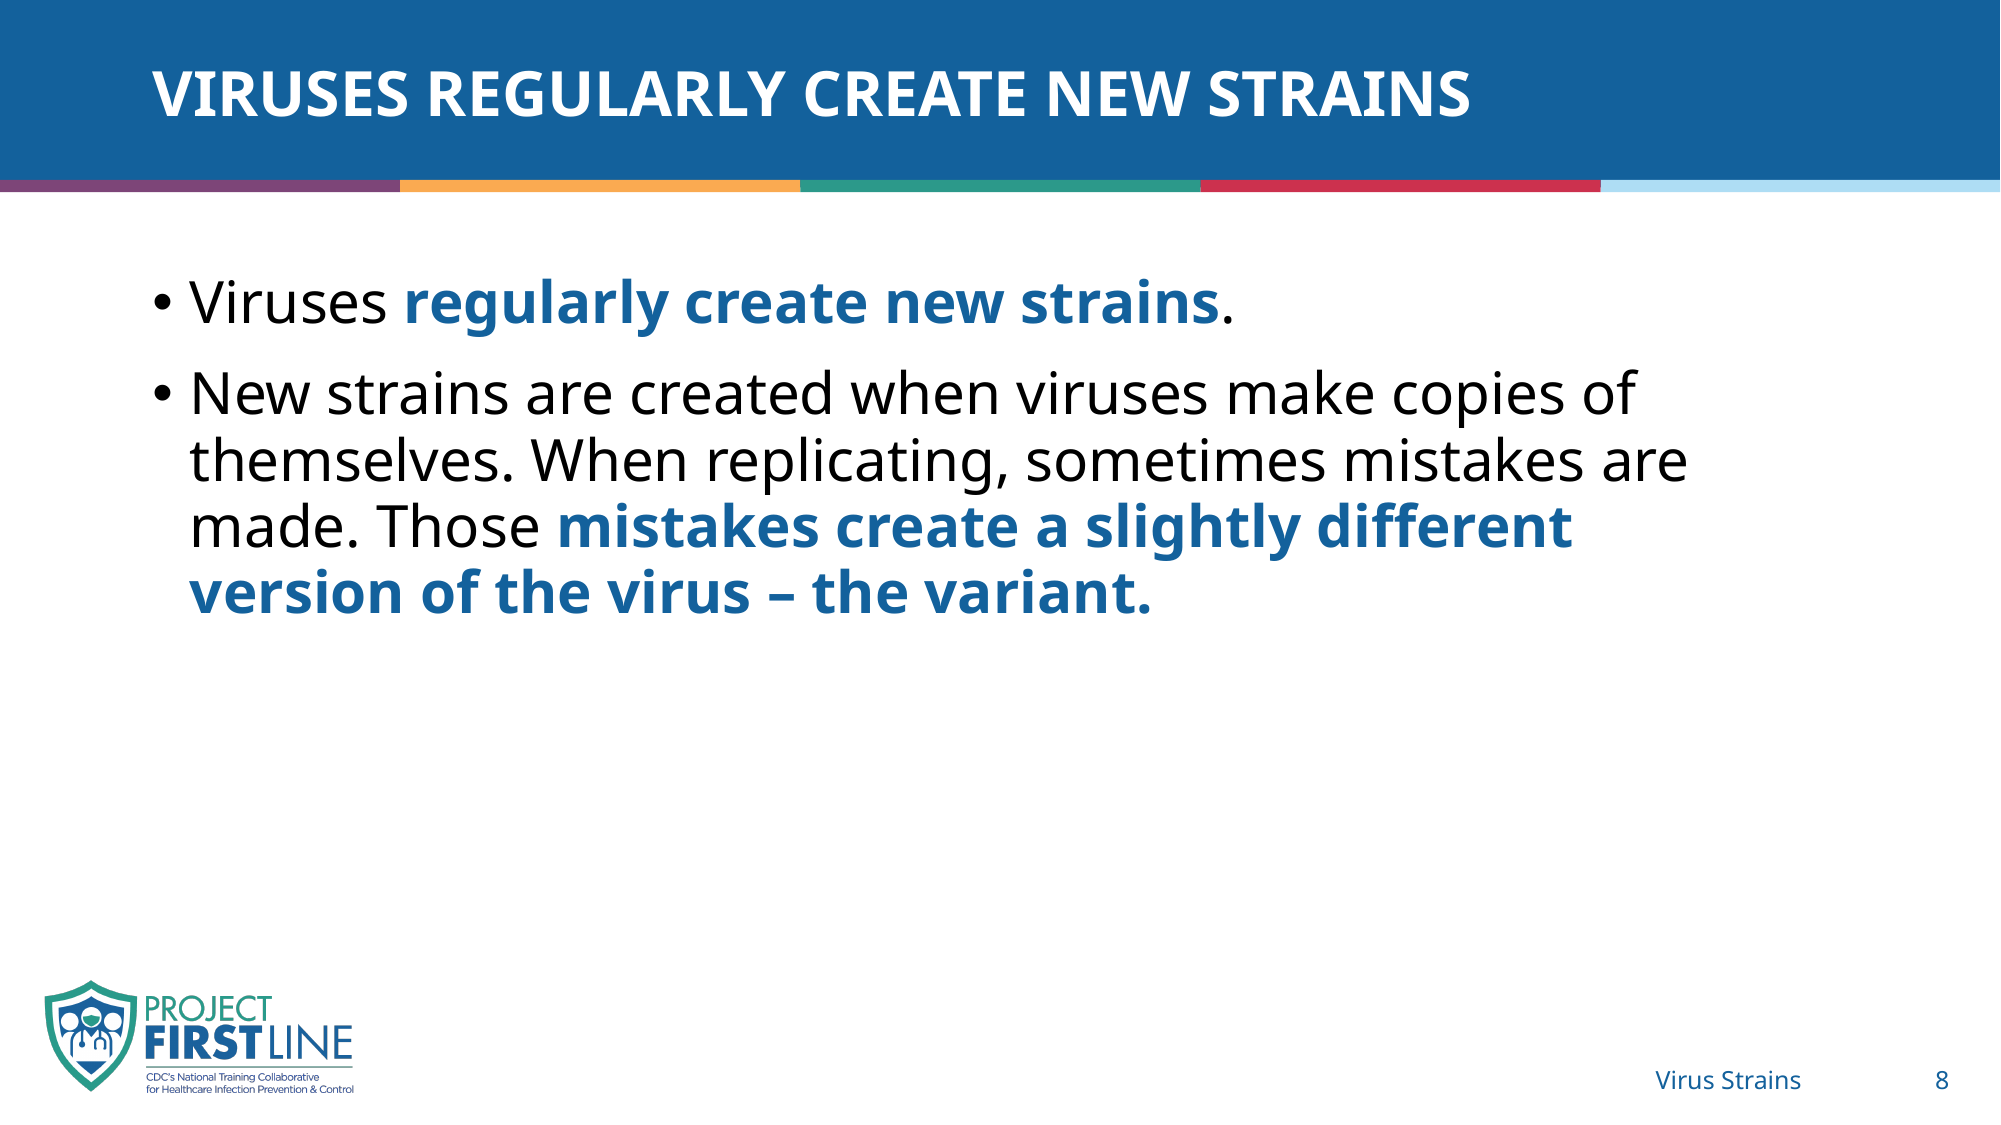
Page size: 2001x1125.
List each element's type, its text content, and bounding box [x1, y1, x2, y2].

slide_number 8 [1862, 1051, 1965, 1112]
title Viruses regularly create new strains [137, 39, 1863, 155]
picture [23, 970, 374, 1103]
footer Virus Strains [767, 1051, 1817, 1112]
list Viruses regularly create new strains. New strains are created when viruses make copies of themselves. When replicating, sometimes mistakes are made. Those mistakes create a slightly different version of the virus – the variant. [137, 262, 1788, 971]
